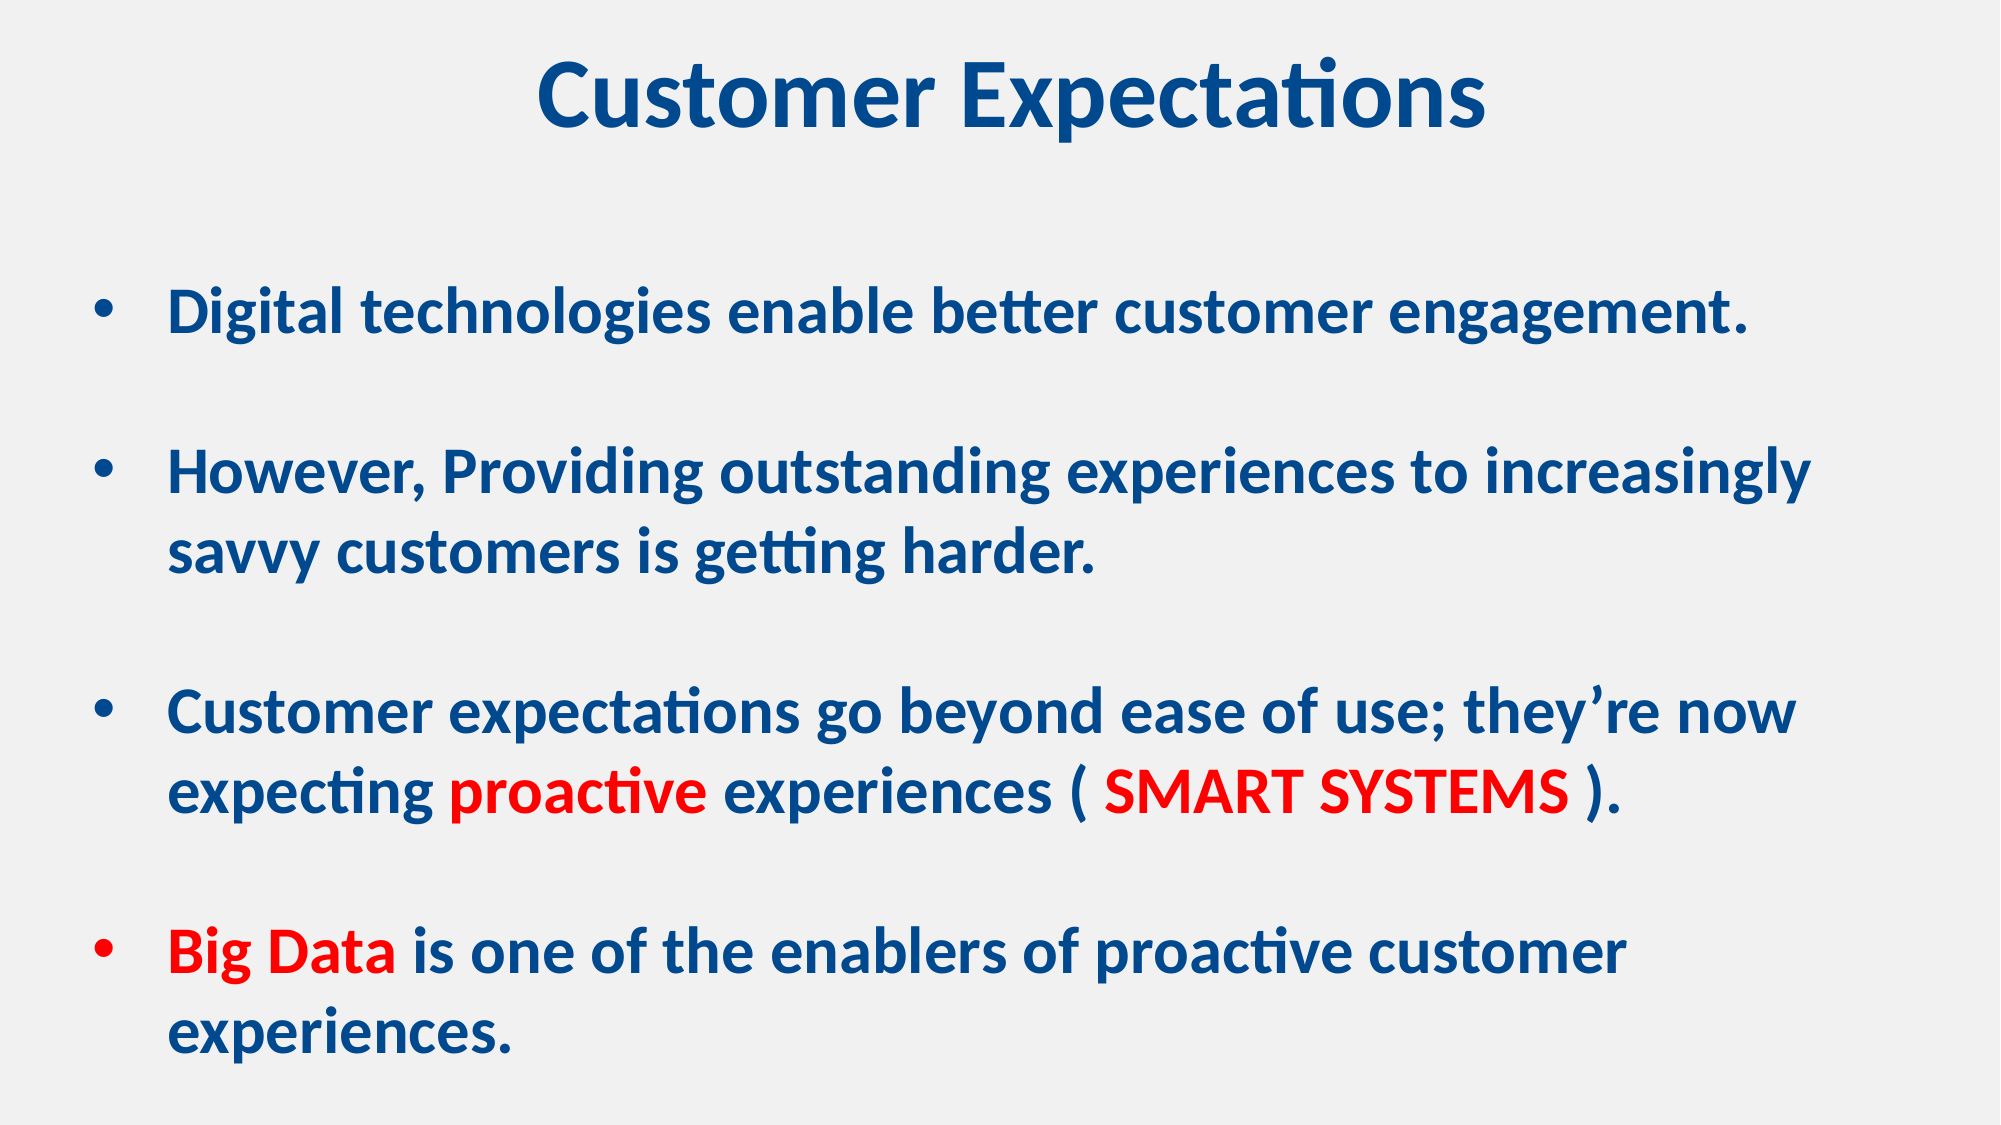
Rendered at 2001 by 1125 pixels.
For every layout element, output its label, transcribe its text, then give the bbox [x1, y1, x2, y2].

text_box Customer Expectations Digital technologies enable better customer engagement. However, Providing outstanding experiences to increasingly savvy customers is getting harder. Customer expectations go beyond ease of use; they’re now expecting proactive experiences ( SMART SYSTEMS ). Big Data is one of the enablers of proactive customer experiences. [77, 20, 1949, 1075]
